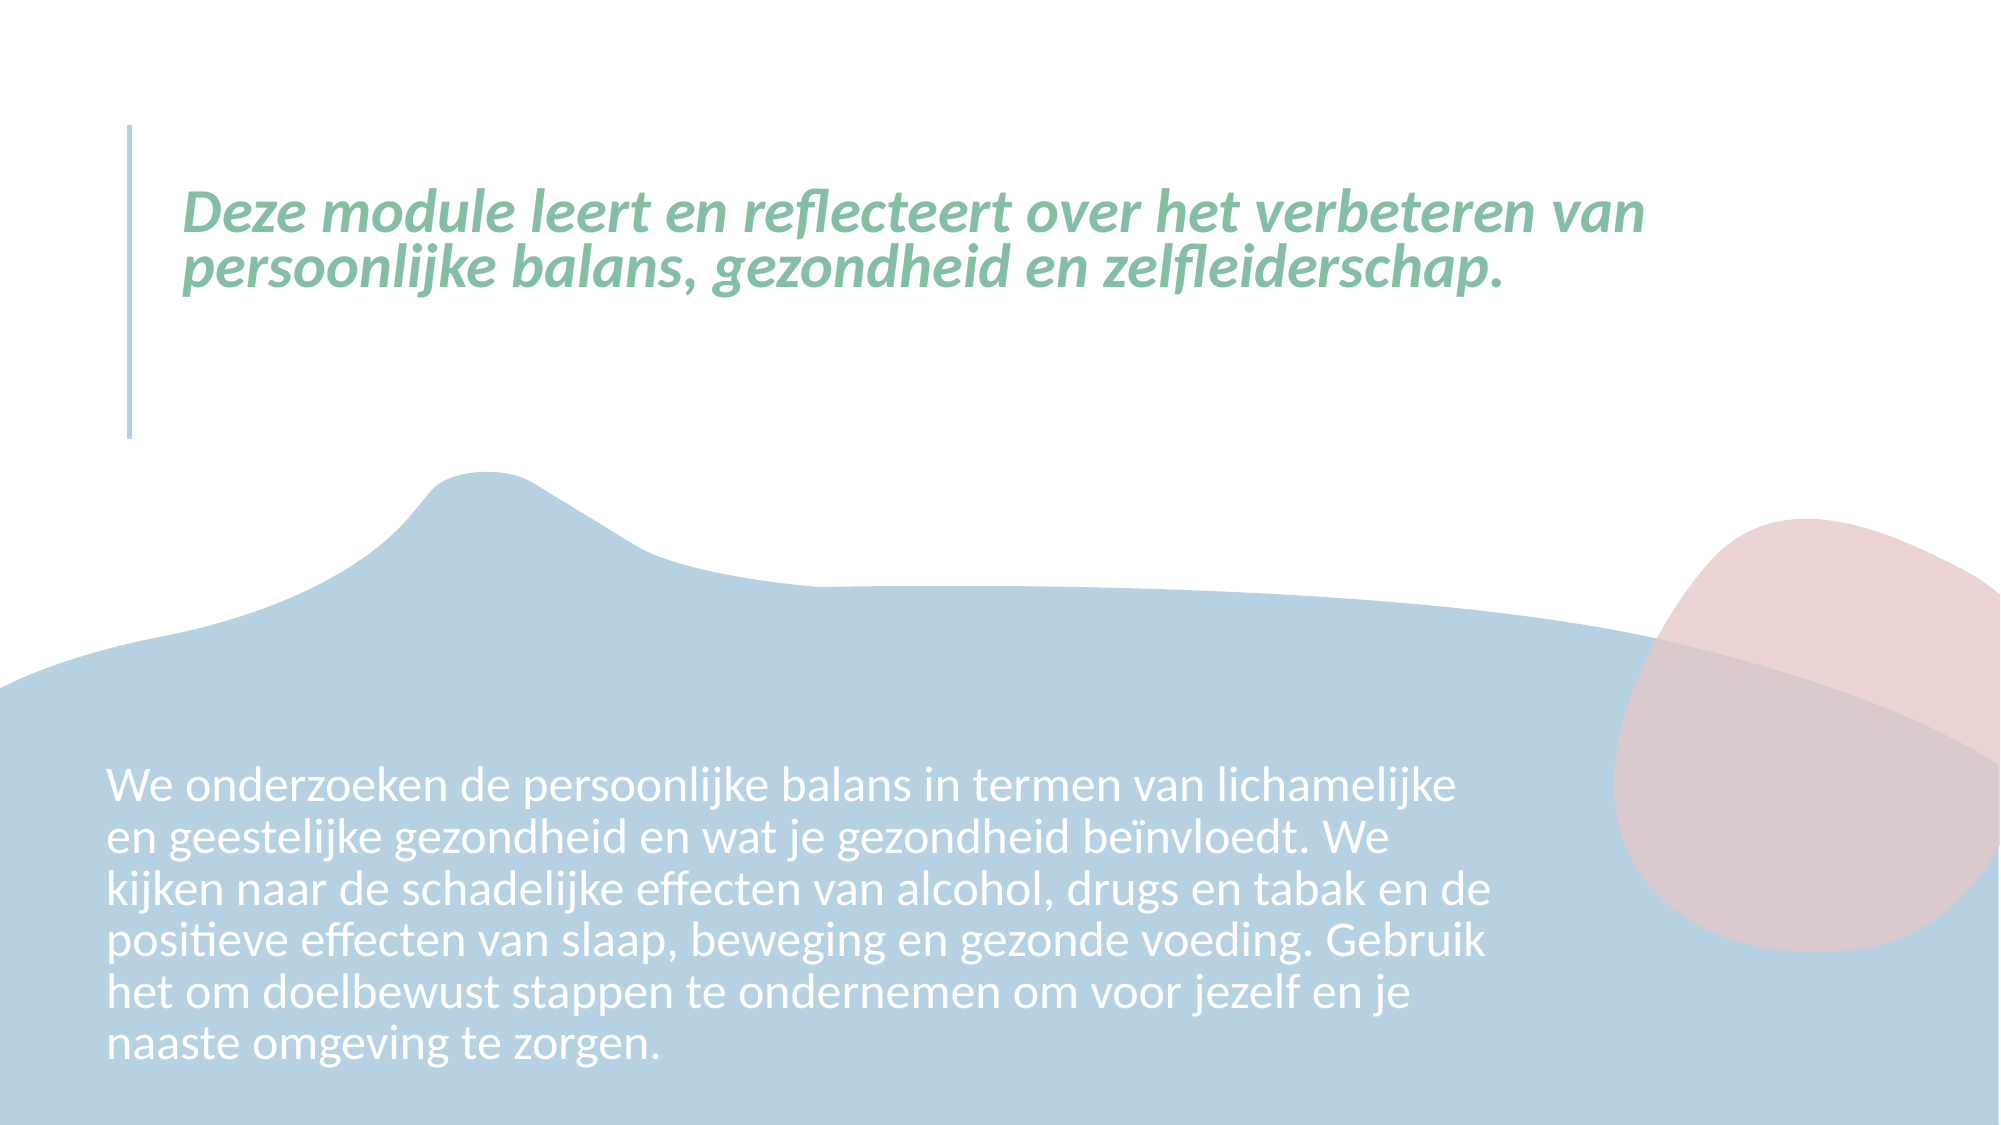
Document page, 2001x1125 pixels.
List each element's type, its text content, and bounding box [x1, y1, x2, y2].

text_box [0, 470, 2000, 1125]
text_box [1614, 518, 2000, 953]
text_box We onderzoeken de persoonlijke balans in termen van lichamelijke en geestelijke gezondheid en wat je gezondheid beïnvloedt. We kijken naar de schadelijke effecten van alcohol, drugs en tabak en de positieve effecten van slaap, beweging en gezonde voeding. Gebruik het om doelbewust stappen te ondernemen om voor jezelf en je naaste omgeving te zorgen. [91, 752, 1526, 1051]
text_box Deze module leert en reflecteert over het verbeteren van persoonlijke balans, gezondheid en zelfleiderschap. [168, 181, 1747, 458]
